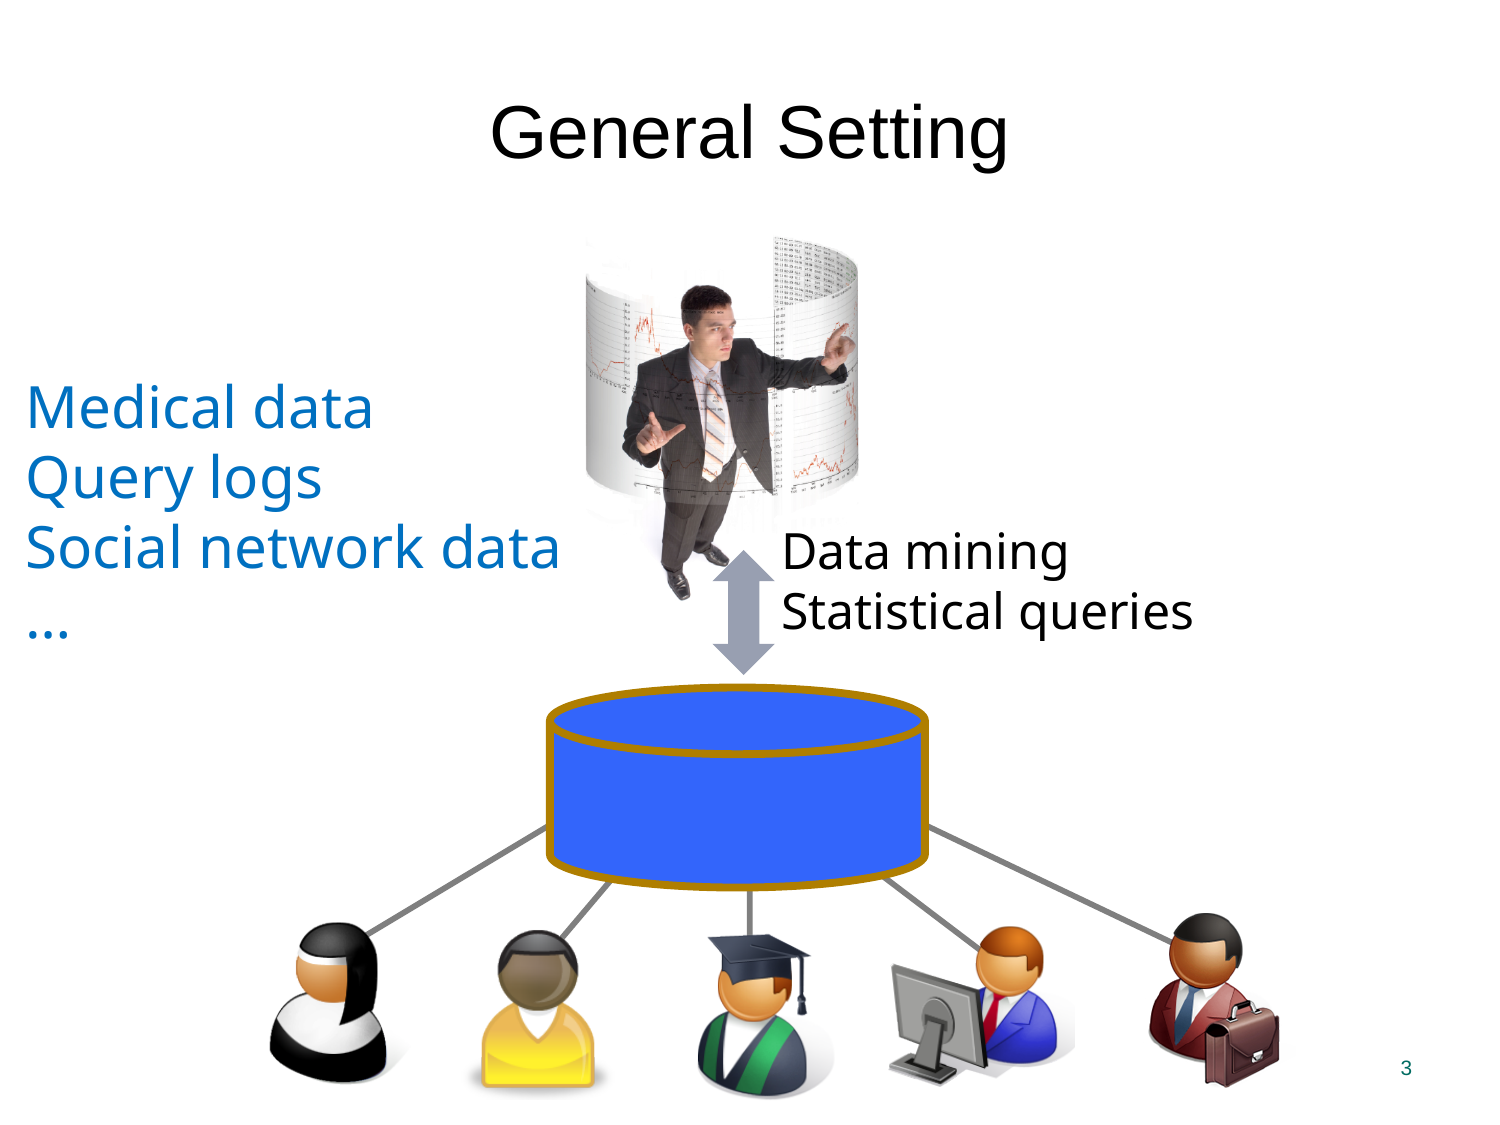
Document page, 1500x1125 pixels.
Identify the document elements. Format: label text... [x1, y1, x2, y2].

picture [449, 924, 625, 1100]
picture [1124, 912, 1300, 1088]
text_box [549, 687, 925, 888]
text_box Data mining Statistical queries [766, 512, 1210, 648]
picture [574, 227, 888, 602]
picture [887, 899, 1075, 1088]
picture [237, 914, 426, 1102]
picture [674, 924, 863, 1113]
text_box [712, 602, 775, 676]
title General Setting [75, 25, 1425, 231]
text_box Medical data Query logs Social network data … [11, 362, 578, 728]
